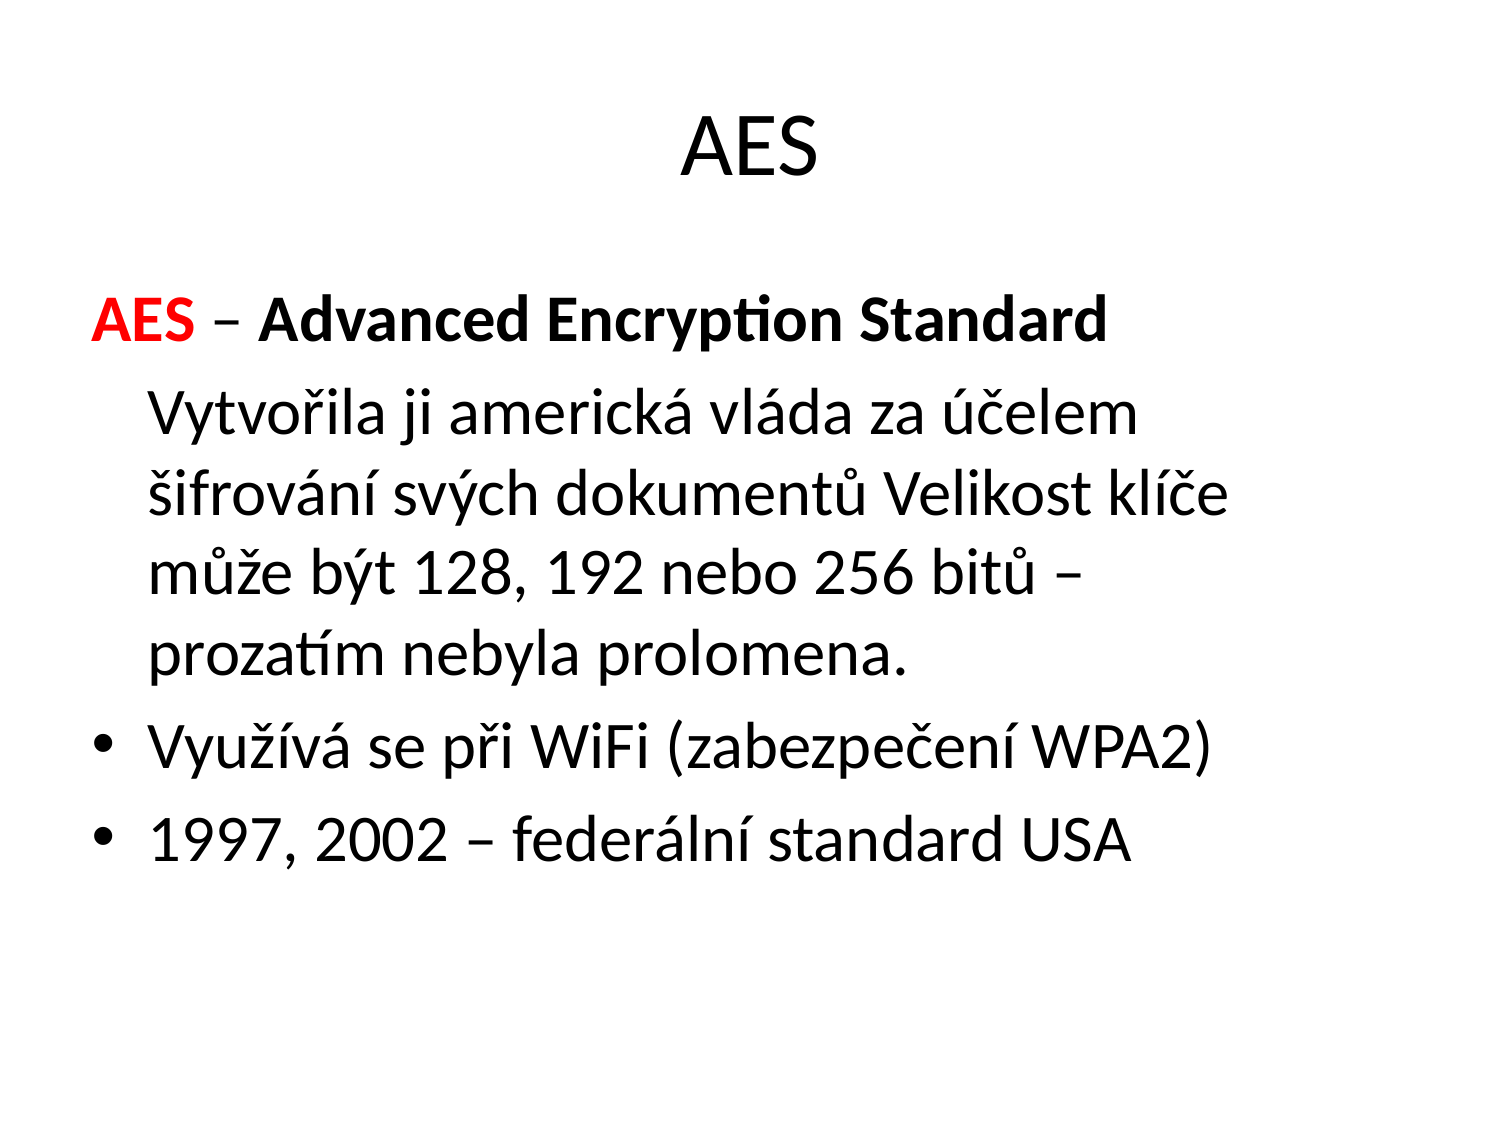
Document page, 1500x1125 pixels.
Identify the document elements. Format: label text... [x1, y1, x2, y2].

list AES – Advanced Encryption Standard Vytvořila ji americká vláda za účelem šifrování svých dokumentů Velikost klíče může být 128, 192 nebo 256 bitů – prozatím nebyla prolomena. Využívá se při WiFi (zabezpečení WPA2) 1997, 2002 – federální standard USA [76, 267, 1265, 1063]
title AES [75, 45, 1425, 233]
